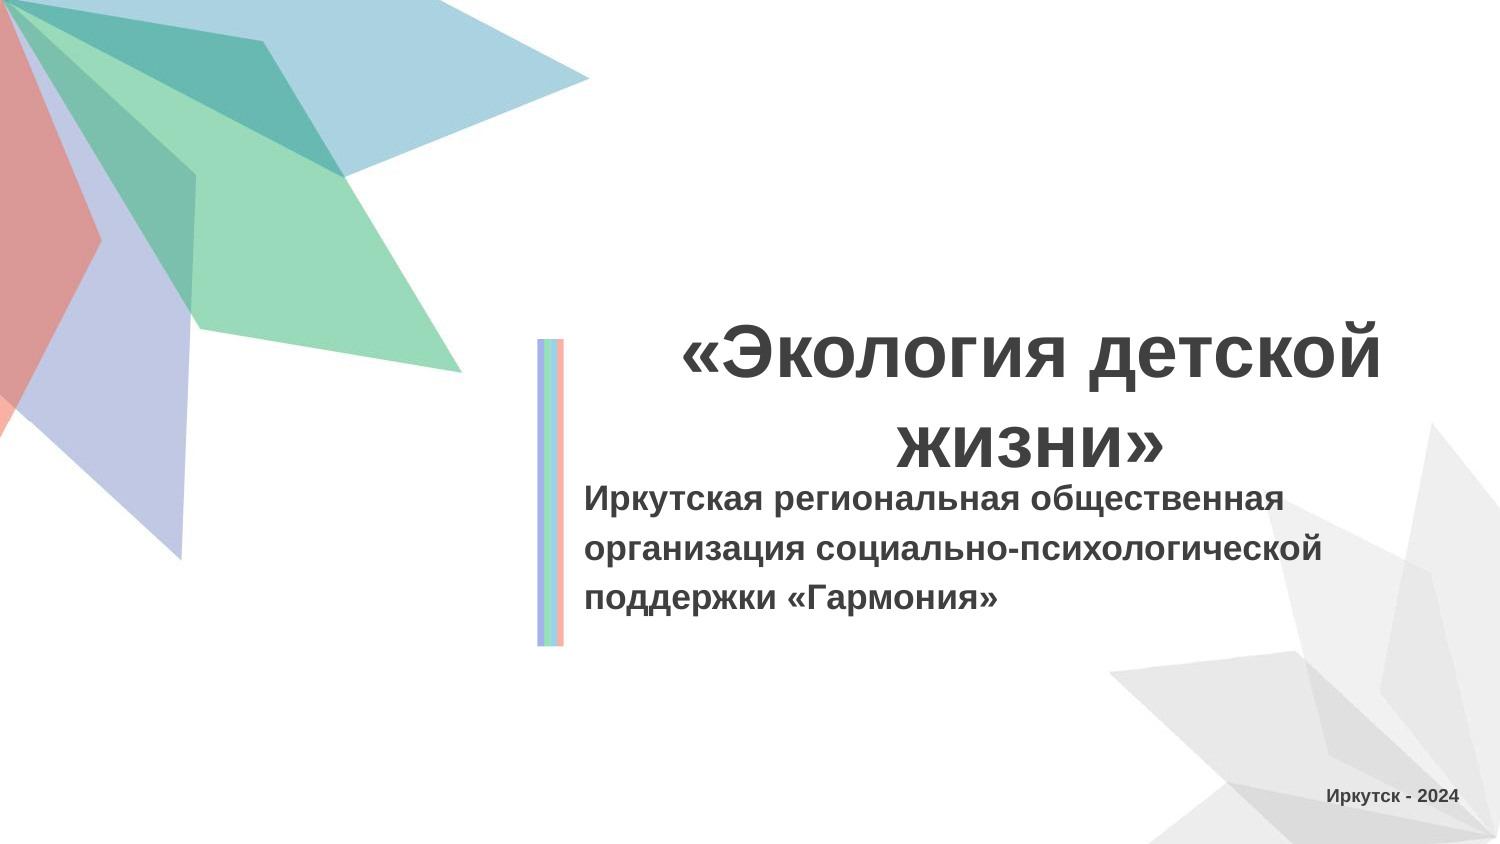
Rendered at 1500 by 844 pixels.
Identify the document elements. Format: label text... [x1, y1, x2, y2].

list «Экология детской жизни» [563, 303, 1500, 481]
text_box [537, 338, 565, 647]
text_box Иркутск - 2024 [1206, 774, 1500, 817]
text_box Иркутская региональная общественная организация социально-психологической поддержки «Гармония» [569, 457, 1466, 635]
picture [0, 0, 1500, 844]
